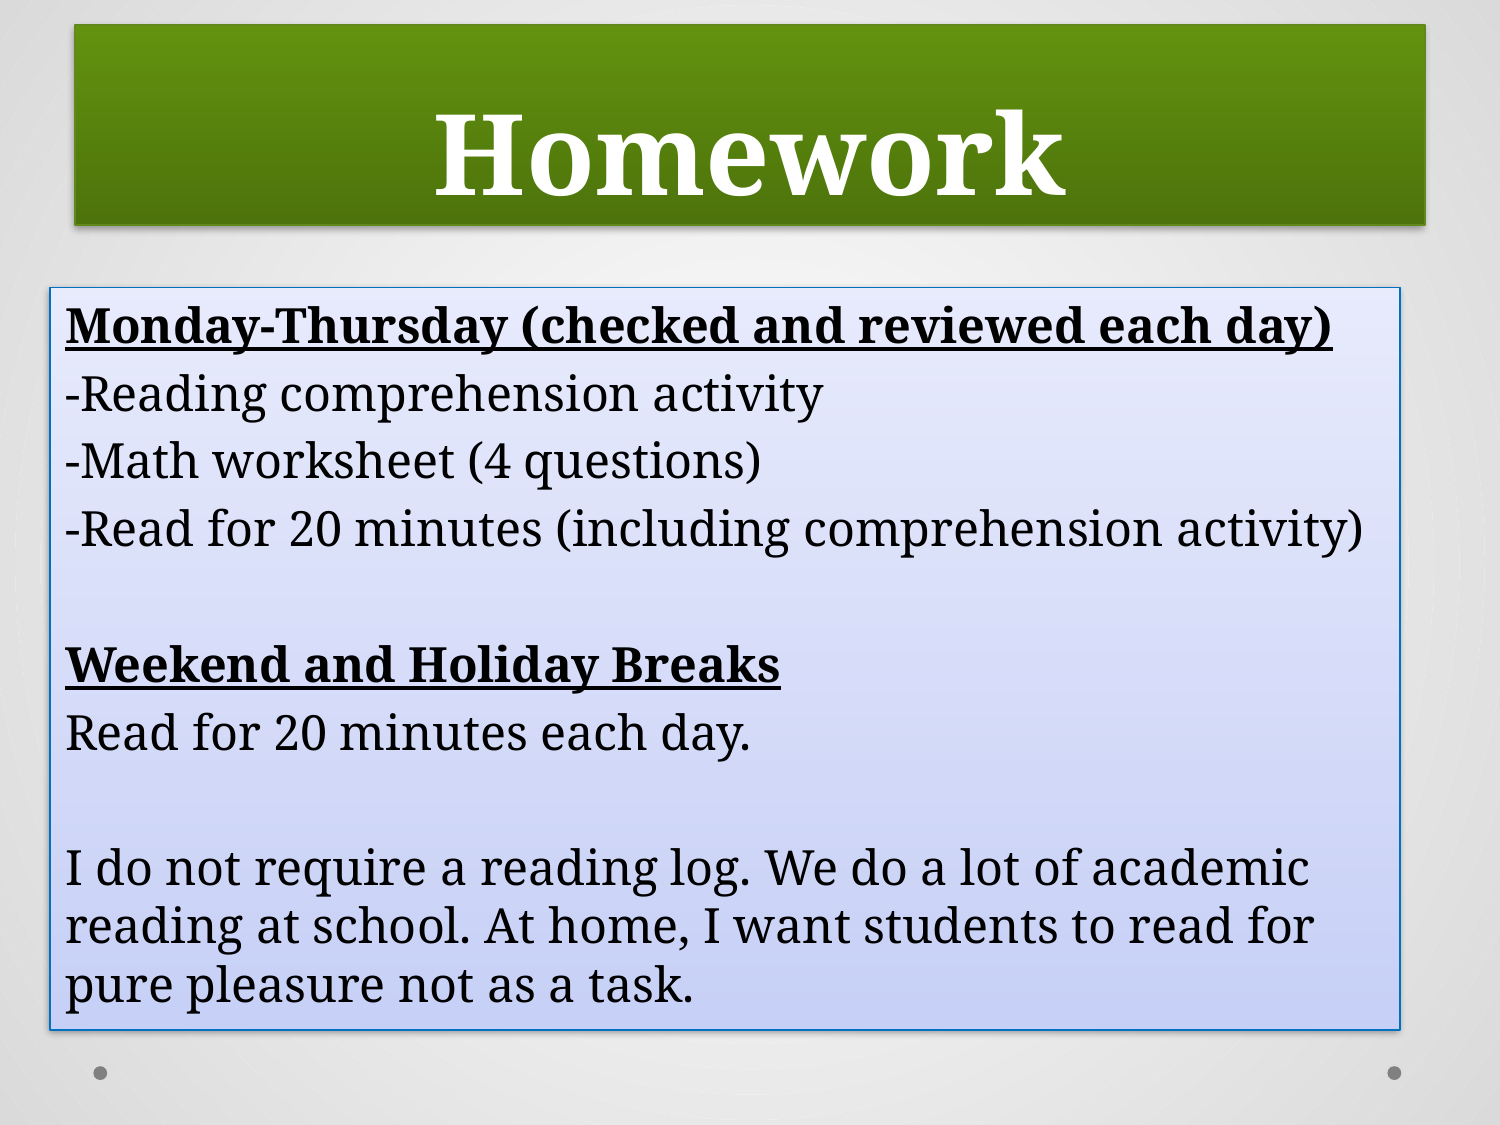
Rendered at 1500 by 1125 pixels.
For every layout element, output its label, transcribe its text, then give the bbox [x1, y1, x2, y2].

list Monday-Thursday (checked and reviewed each day) -Reading comprehension activity -Math worksheet (4 questions) -Read for 20 minutes (including comprehension activity) Weekend and Holiday Breaks Read for 20 minutes each day. I do not require a reading log. We do a lot of academic reading at school. At home, I want students to read for pure pleasure not as a task. [49, 287, 1401, 1031]
title Homework [74, 24, 1426, 226]
